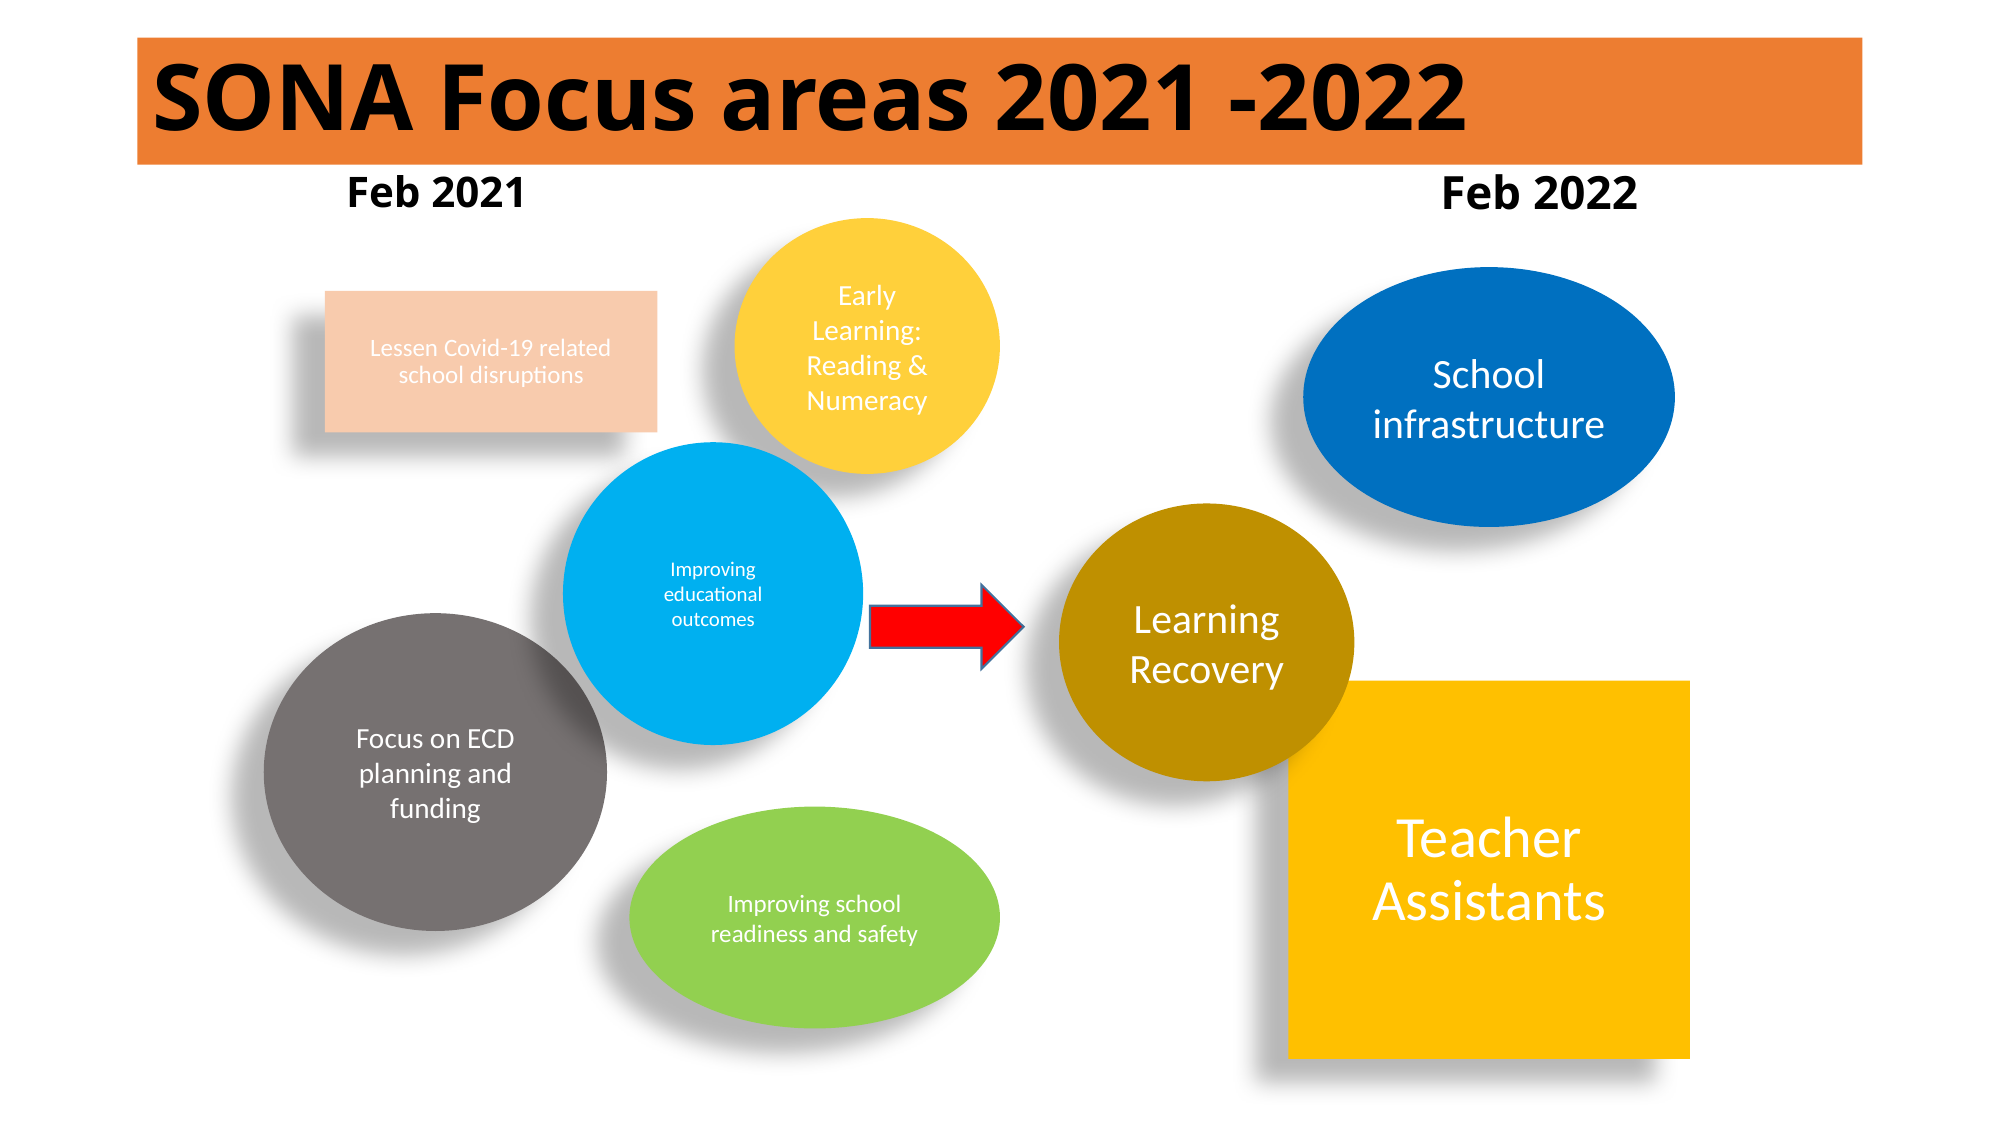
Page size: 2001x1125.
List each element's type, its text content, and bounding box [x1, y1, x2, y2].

title SONA Focus areas 2021 -2022 [137, 37, 1863, 165]
text_box Learning Recovery [1058, 502, 1356, 783]
text_box Improving school readiness and safety [628, 805, 1002, 1030]
text_box Feb 2021 [324, 165, 549, 246]
list Teacher Assistants [1287, 680, 1691, 1060]
text_box Improving educational outcomes [561, 441, 865, 747]
text_box [868, 582, 1020, 672]
text_box Early Learning: Reading & Numeracy [733, 217, 1001, 475]
text_box Feb 2022 [1403, 165, 1675, 246]
text_box School infrastructure [1302, 266, 1676, 528]
text_box Focus on ECD planning and funding [262, 612, 609, 933]
list Lessen Covid-19 related school disruptions [324, 290, 658, 433]
